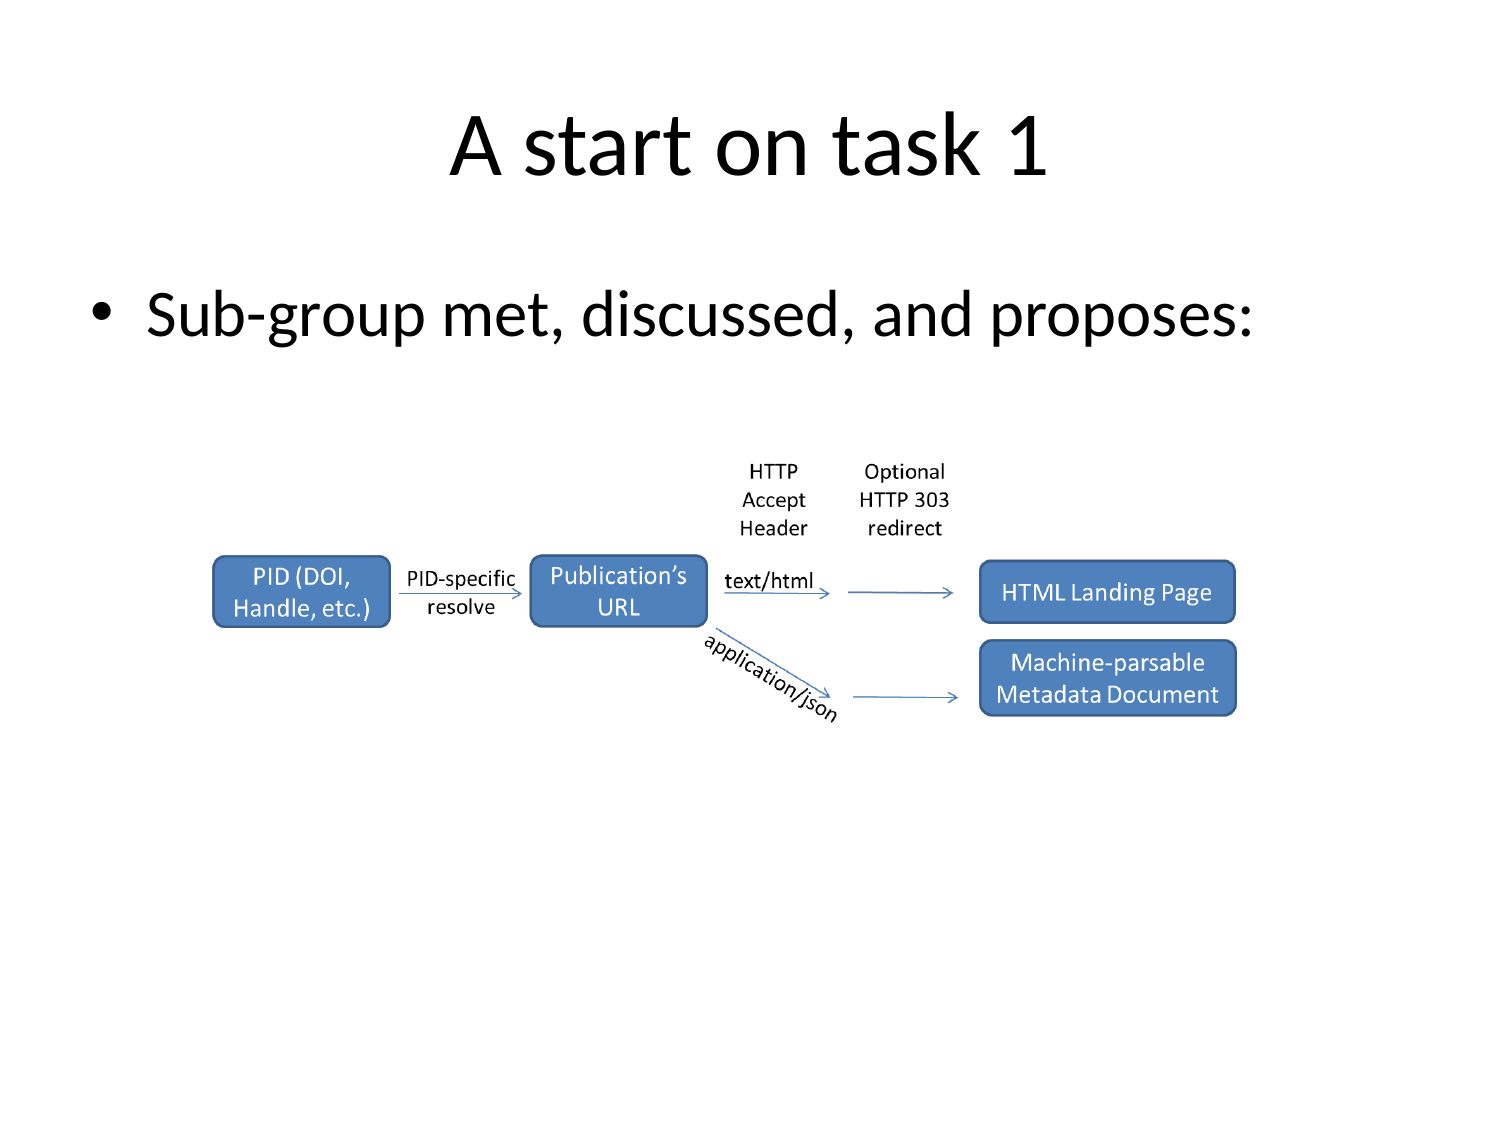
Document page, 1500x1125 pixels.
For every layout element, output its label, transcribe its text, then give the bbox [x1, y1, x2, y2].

picture [212, 449, 1238, 748]
title A start on task 1 [75, 45, 1425, 233]
list Sub-group met, discussed, and proposes: [75, 262, 1425, 1005]
